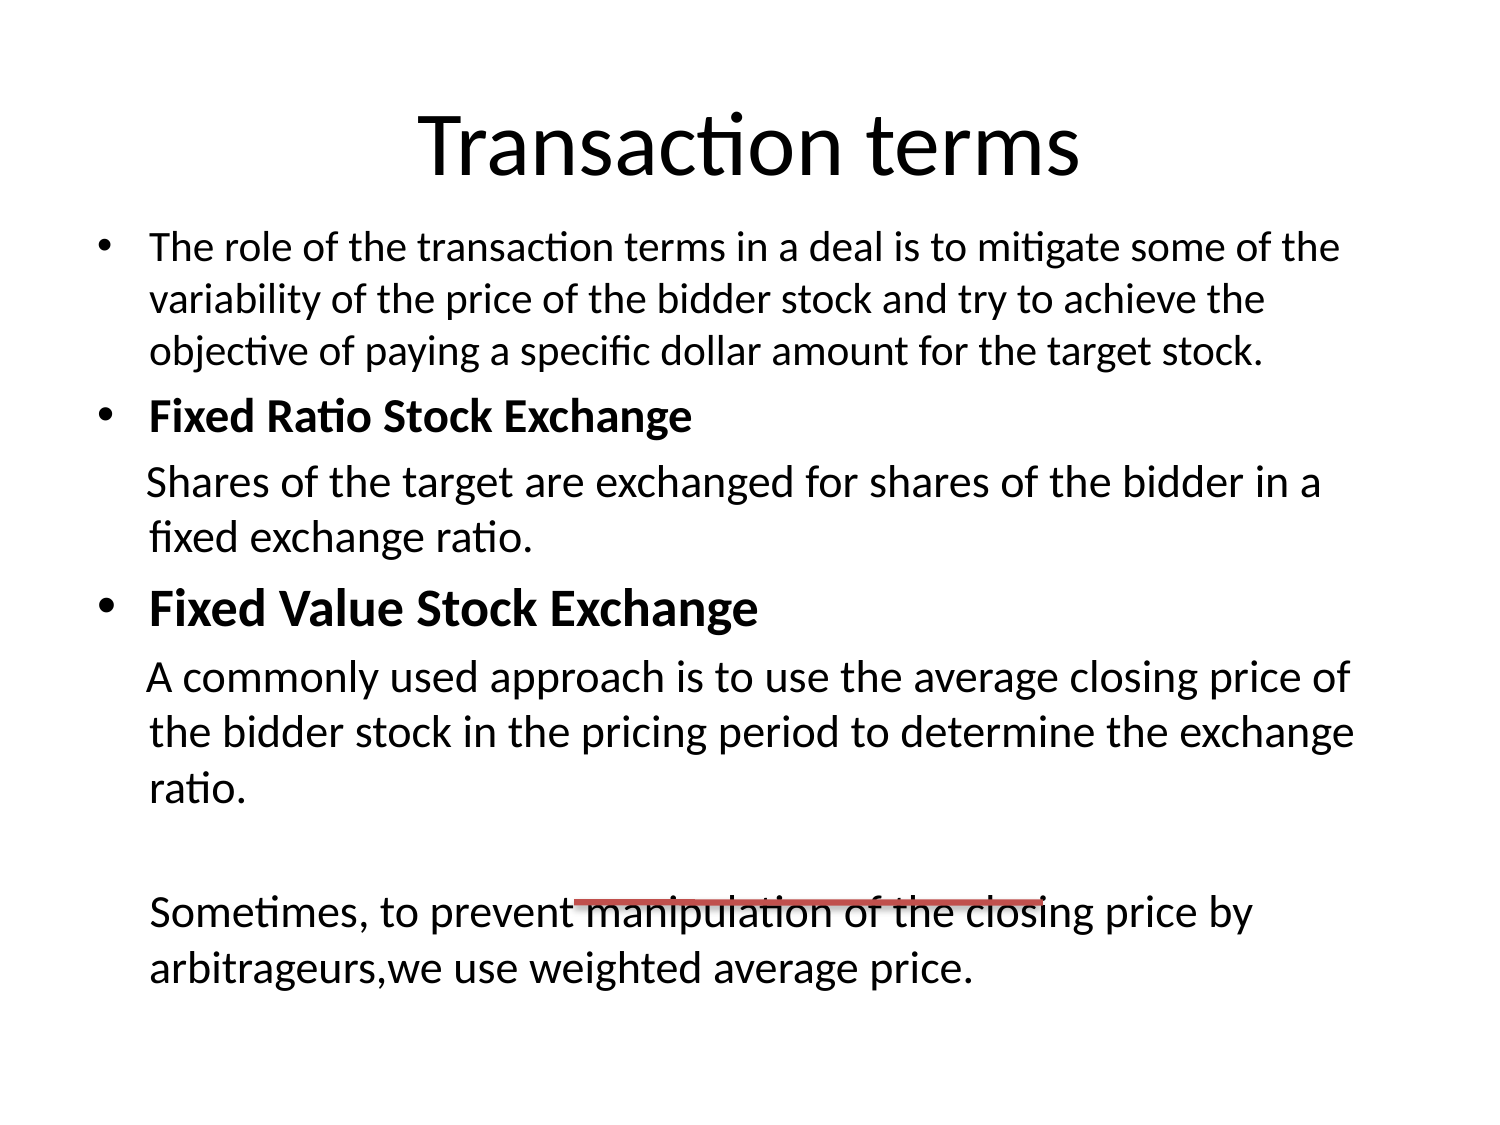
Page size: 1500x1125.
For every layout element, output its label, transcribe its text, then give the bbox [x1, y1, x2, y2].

list The role of the transaction terms in a deal is to mitigate some of the variability of the price of the bidder stock and try to achieve the objective of paying a specific dollar amount for the target stock. Fixed Ratio Stock Exchange Shares of the target are exchanged for shares of the bidder in a fixed exchange ratio. Fixed Value Stock Exchange A commonly used approach is to use the average closing price of the bidder stock in the pricing period to determine the exchange ratio. Sometimes, to prevent manipulation of the closing price by arbitrageurs,we use weighted average price. [82, 210, 1432, 1005]
title Transaction terms [75, 45, 1425, 233]
